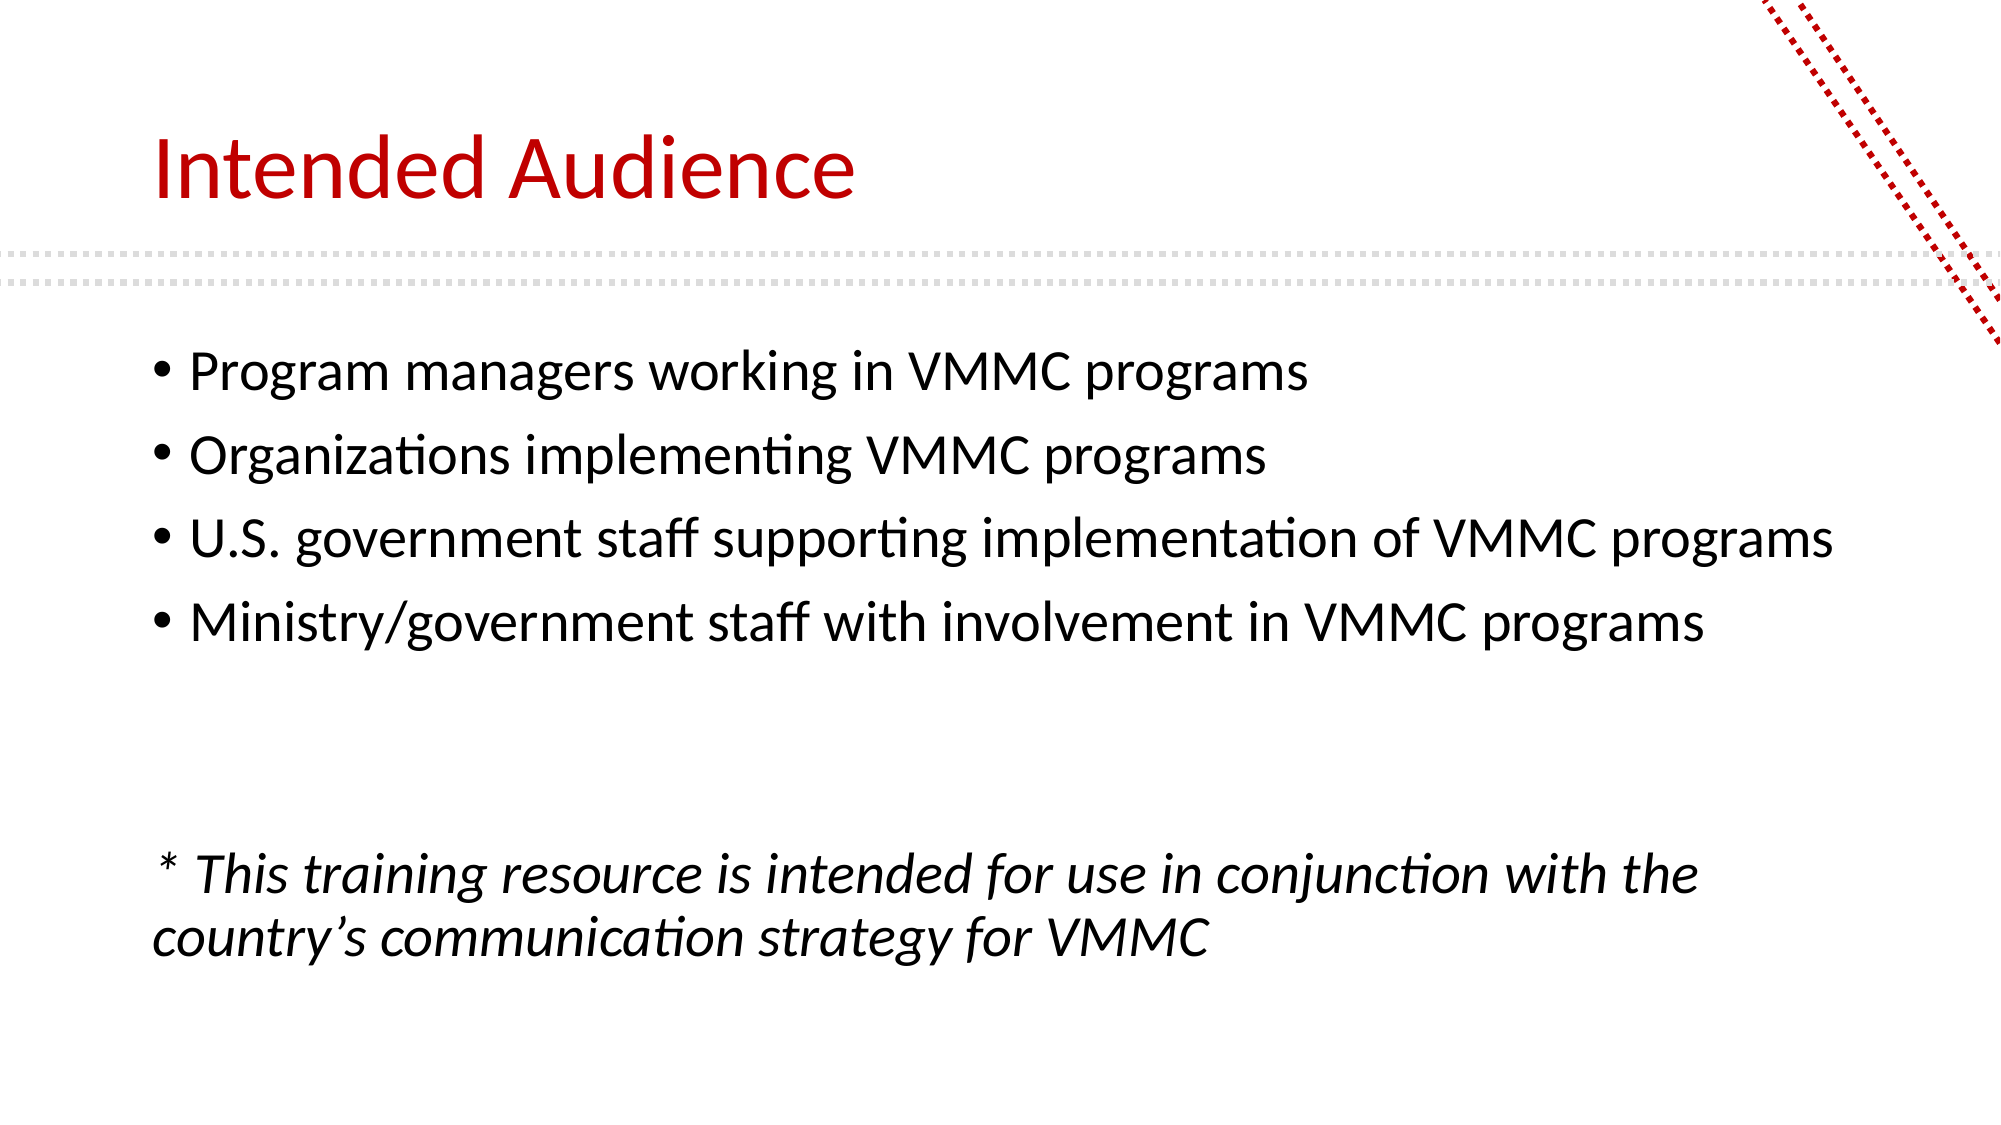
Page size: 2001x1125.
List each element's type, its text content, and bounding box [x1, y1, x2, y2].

list Program managers working in VMMC programs Organizations implementing VMMC programs U.S. government staff supporting implementation of VMMC programs Ministry/government staff with involvement in VMMC programs * This training resource is intended for use in conjunction with the country’s communication strategy for VMMC [137, 332, 1863, 1084]
title Intended Audience [137, 59, 1863, 278]
